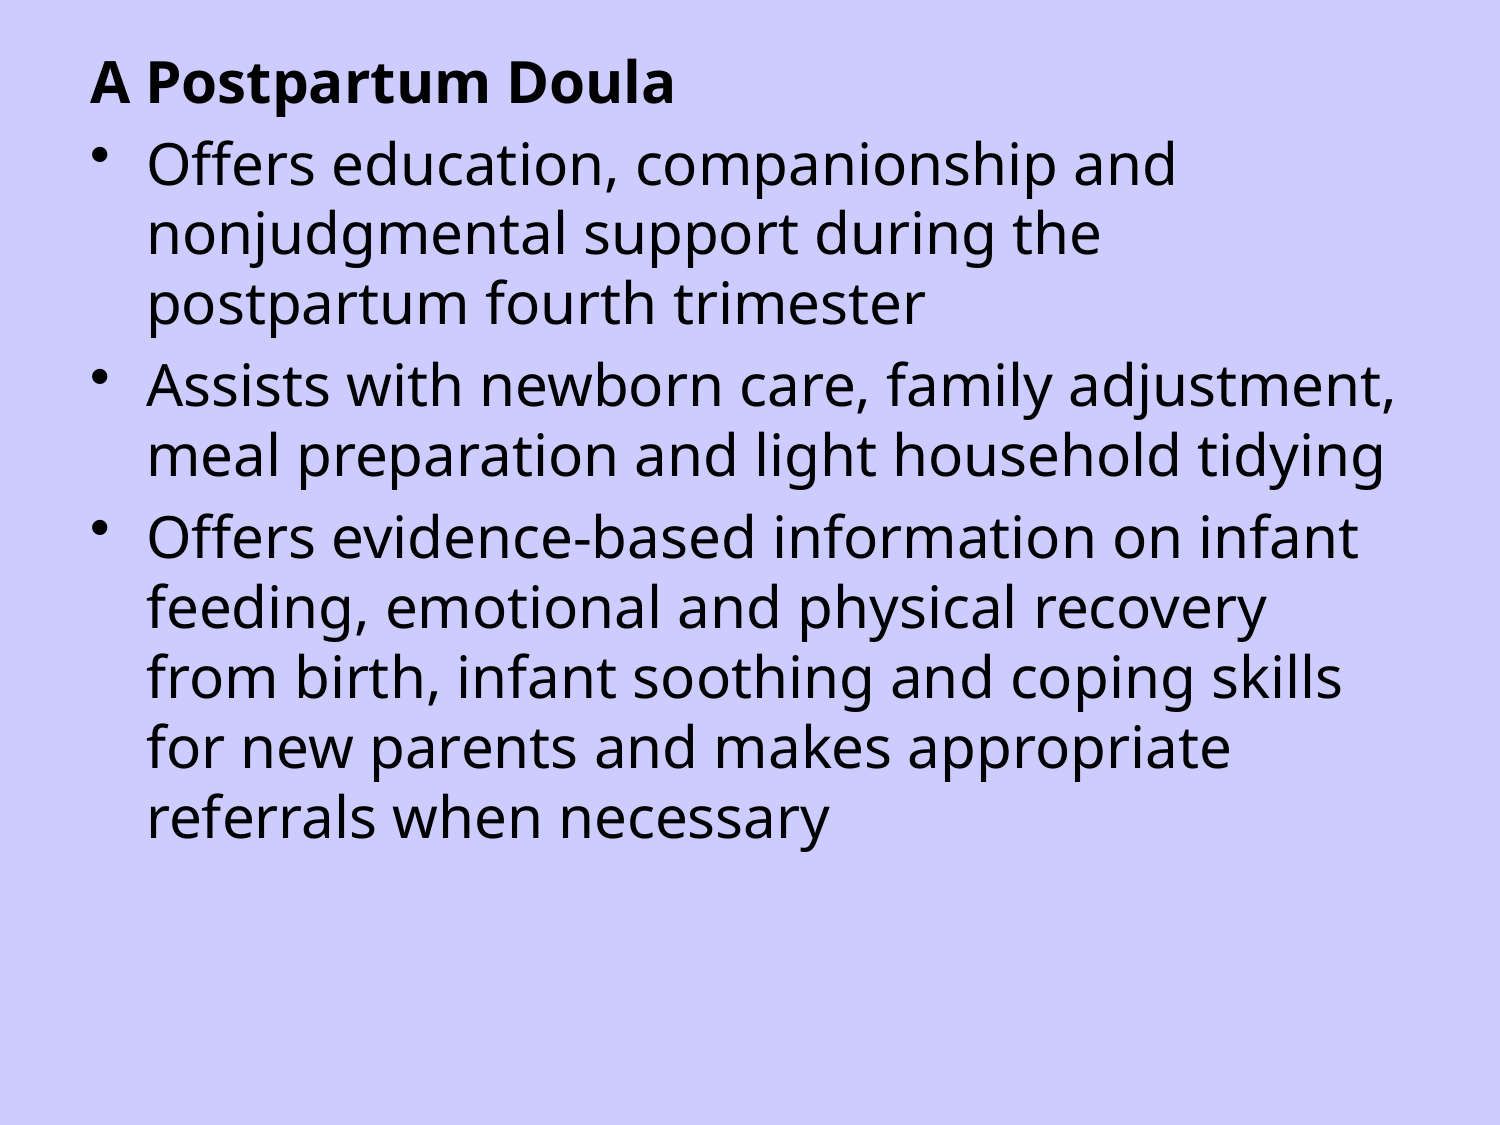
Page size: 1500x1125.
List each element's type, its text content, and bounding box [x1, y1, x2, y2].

list A Postpartum Doula Offers education, companionship and nonjudgmental support during the postpartum fourth trimester Assists with newborn care, family adjustment, meal preparation and light household tidying Offers evidence-based information on infant feeding, emotional and physical recovery from birth, infant soothing and coping skills for new parents and makes appropriate referrals when necessary [75, 37, 1425, 1005]
